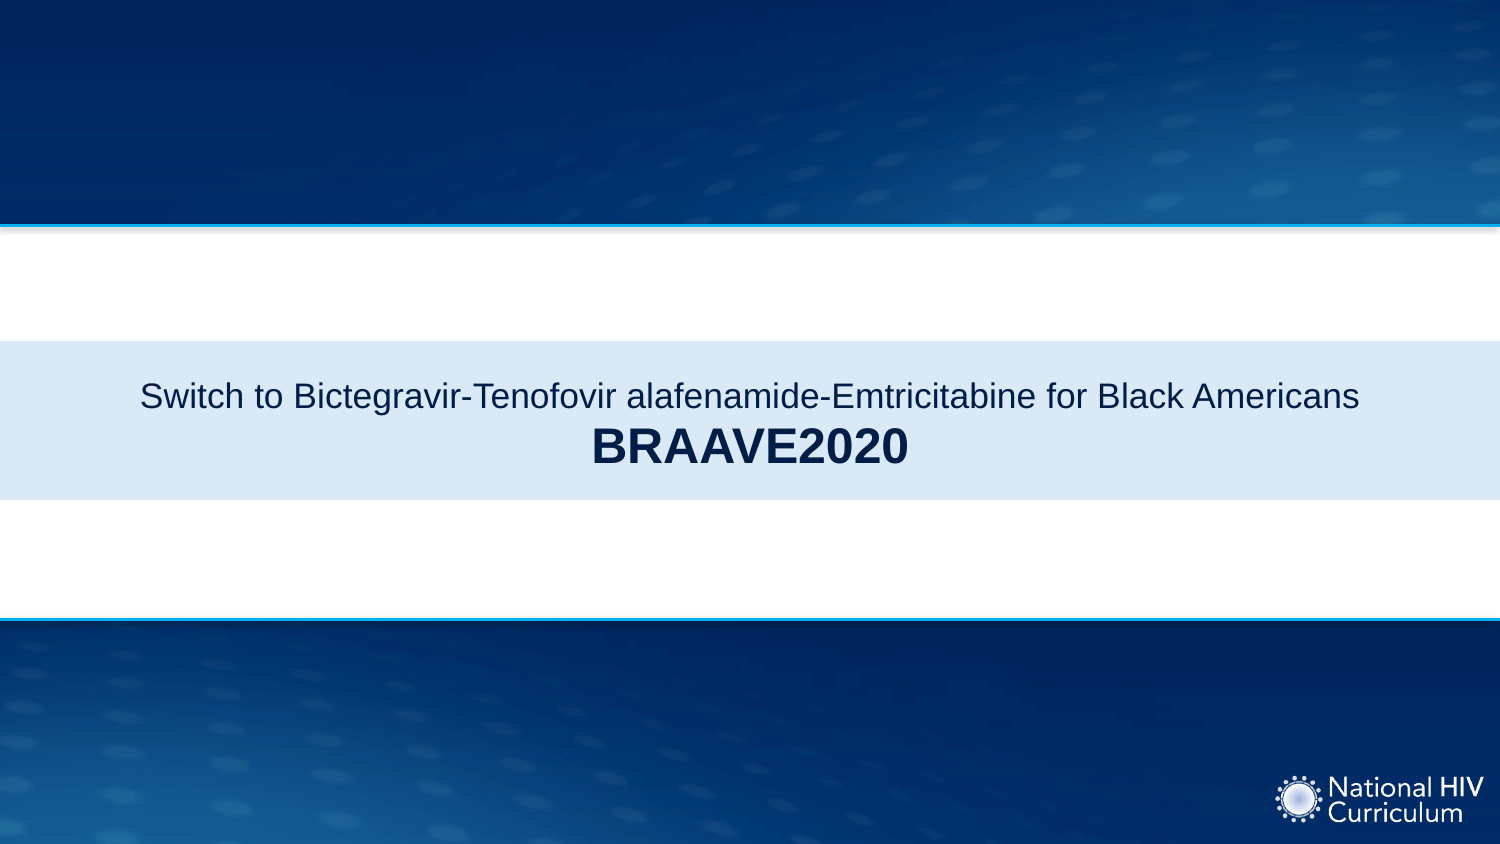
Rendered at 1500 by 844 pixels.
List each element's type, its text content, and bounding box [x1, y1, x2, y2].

picture [0, 0, 1500, 223]
title Switch to Bictegravir-Tenofovir alafenamide-Emtricitabine for Black Americans BRAAVE2020 [75, 340, 1426, 498]
picture [0, 622, 1500, 844]
